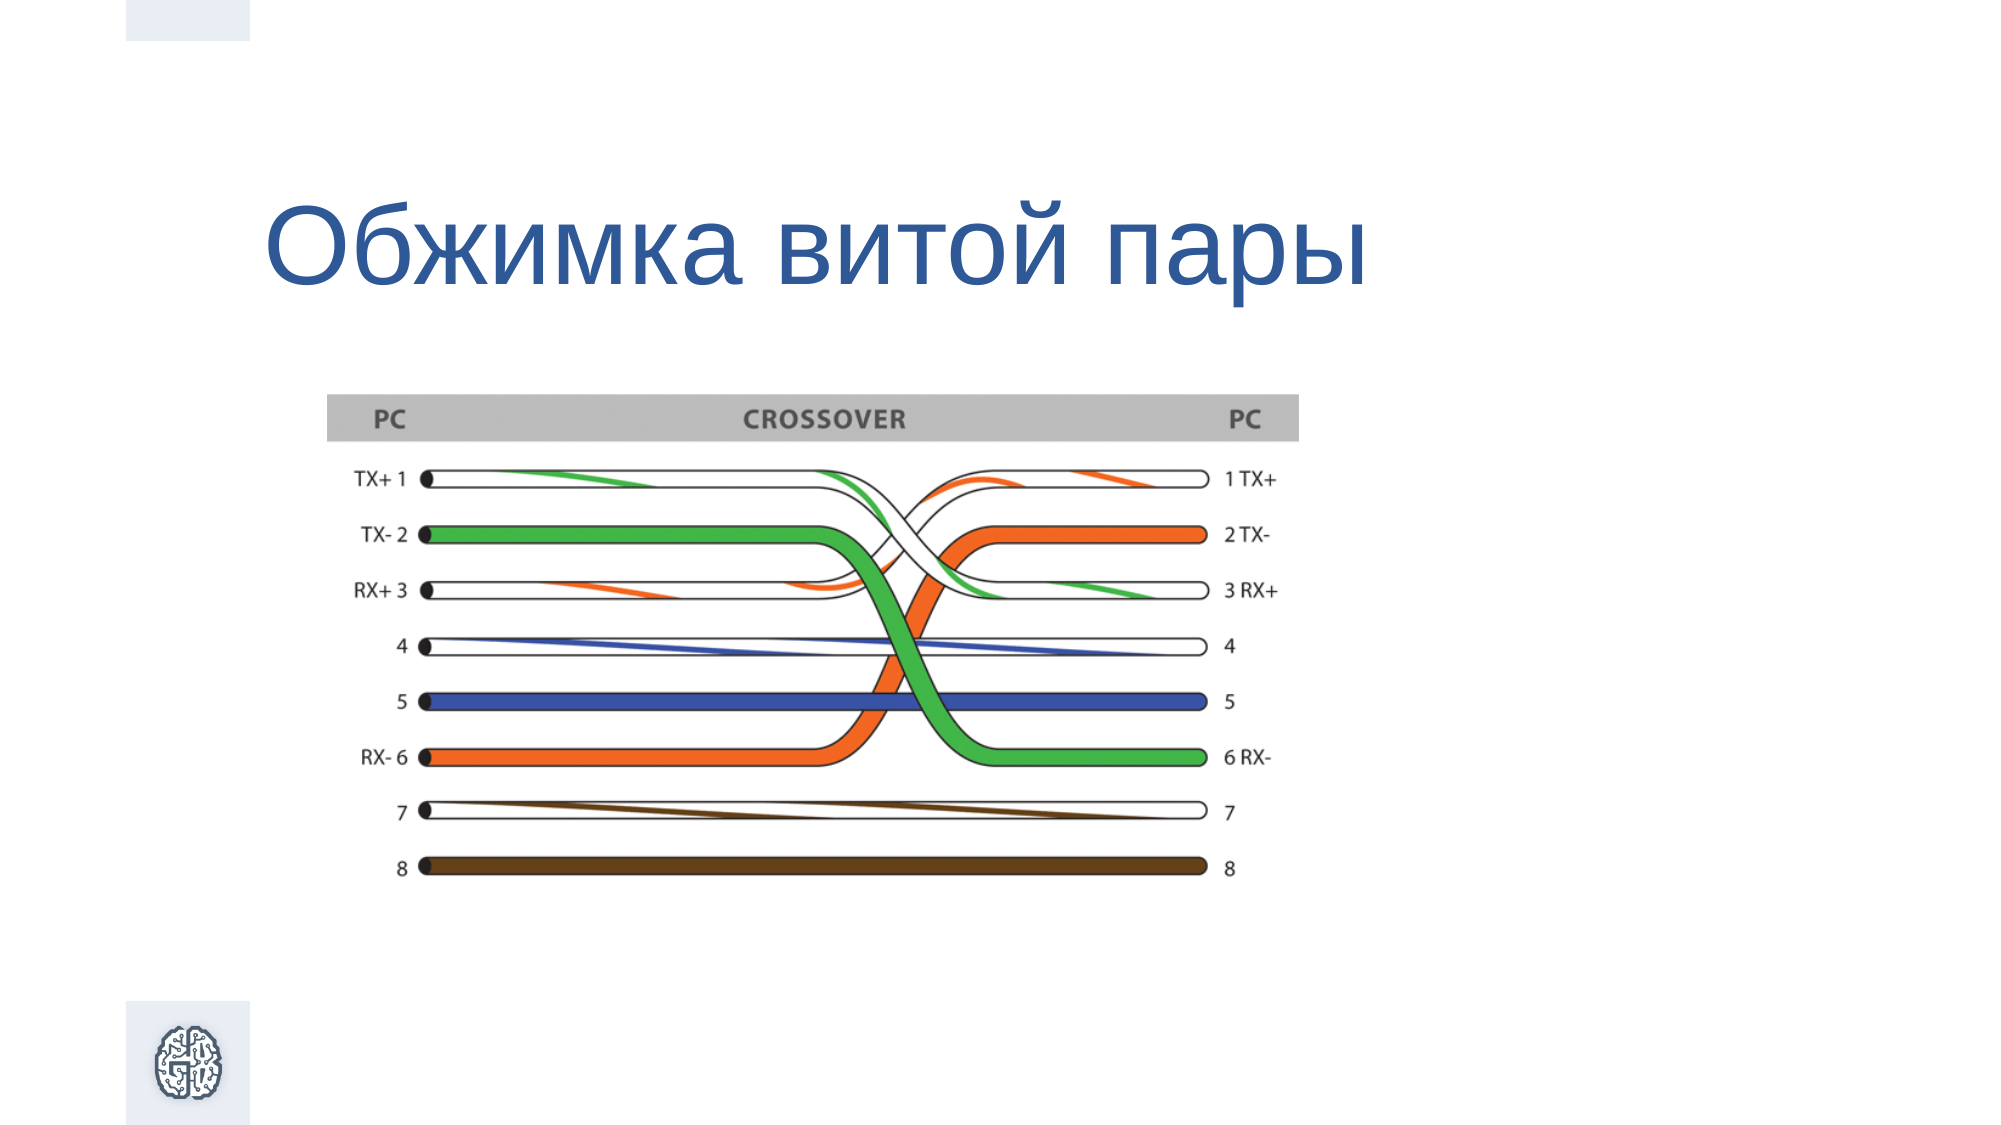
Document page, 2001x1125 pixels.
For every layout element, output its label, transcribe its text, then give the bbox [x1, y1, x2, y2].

title Обжимка витой пары [248, 124, 1752, 372]
picture [326, 393, 1300, 907]
picture [144, 1016, 232, 1110]
